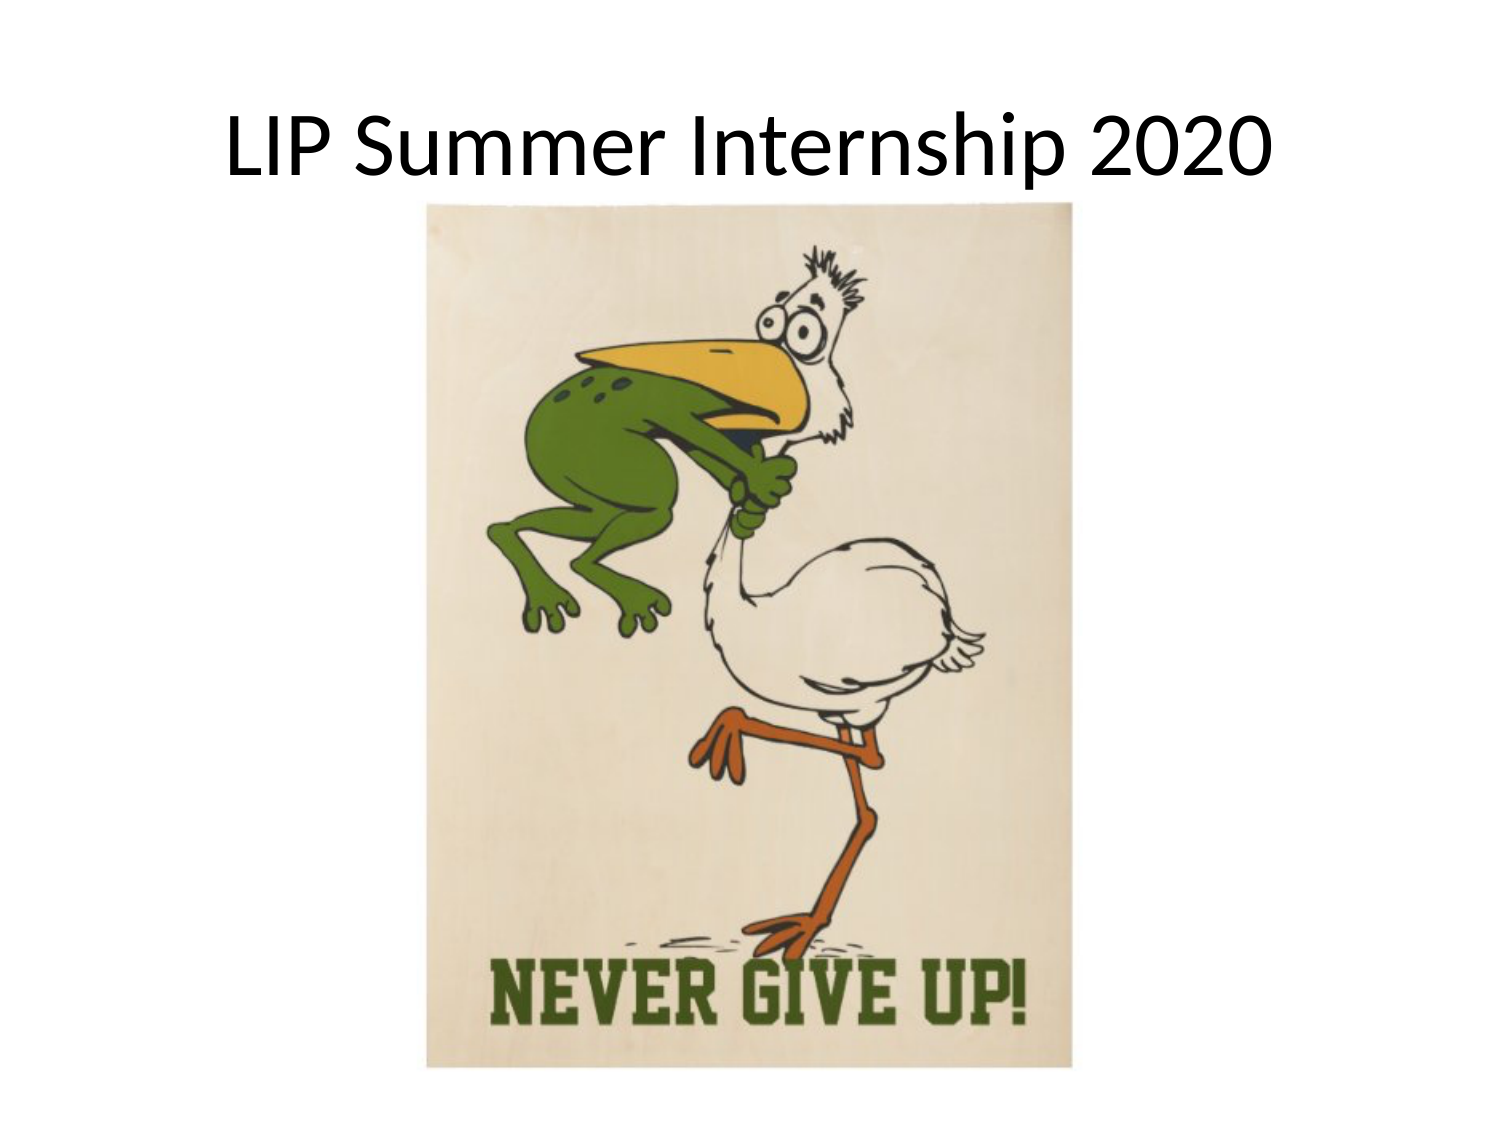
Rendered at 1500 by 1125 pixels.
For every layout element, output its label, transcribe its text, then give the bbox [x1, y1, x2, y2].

title LIP Summer Internship 2020 [75, 45, 1425, 233]
picture [384, 170, 1112, 1102]
